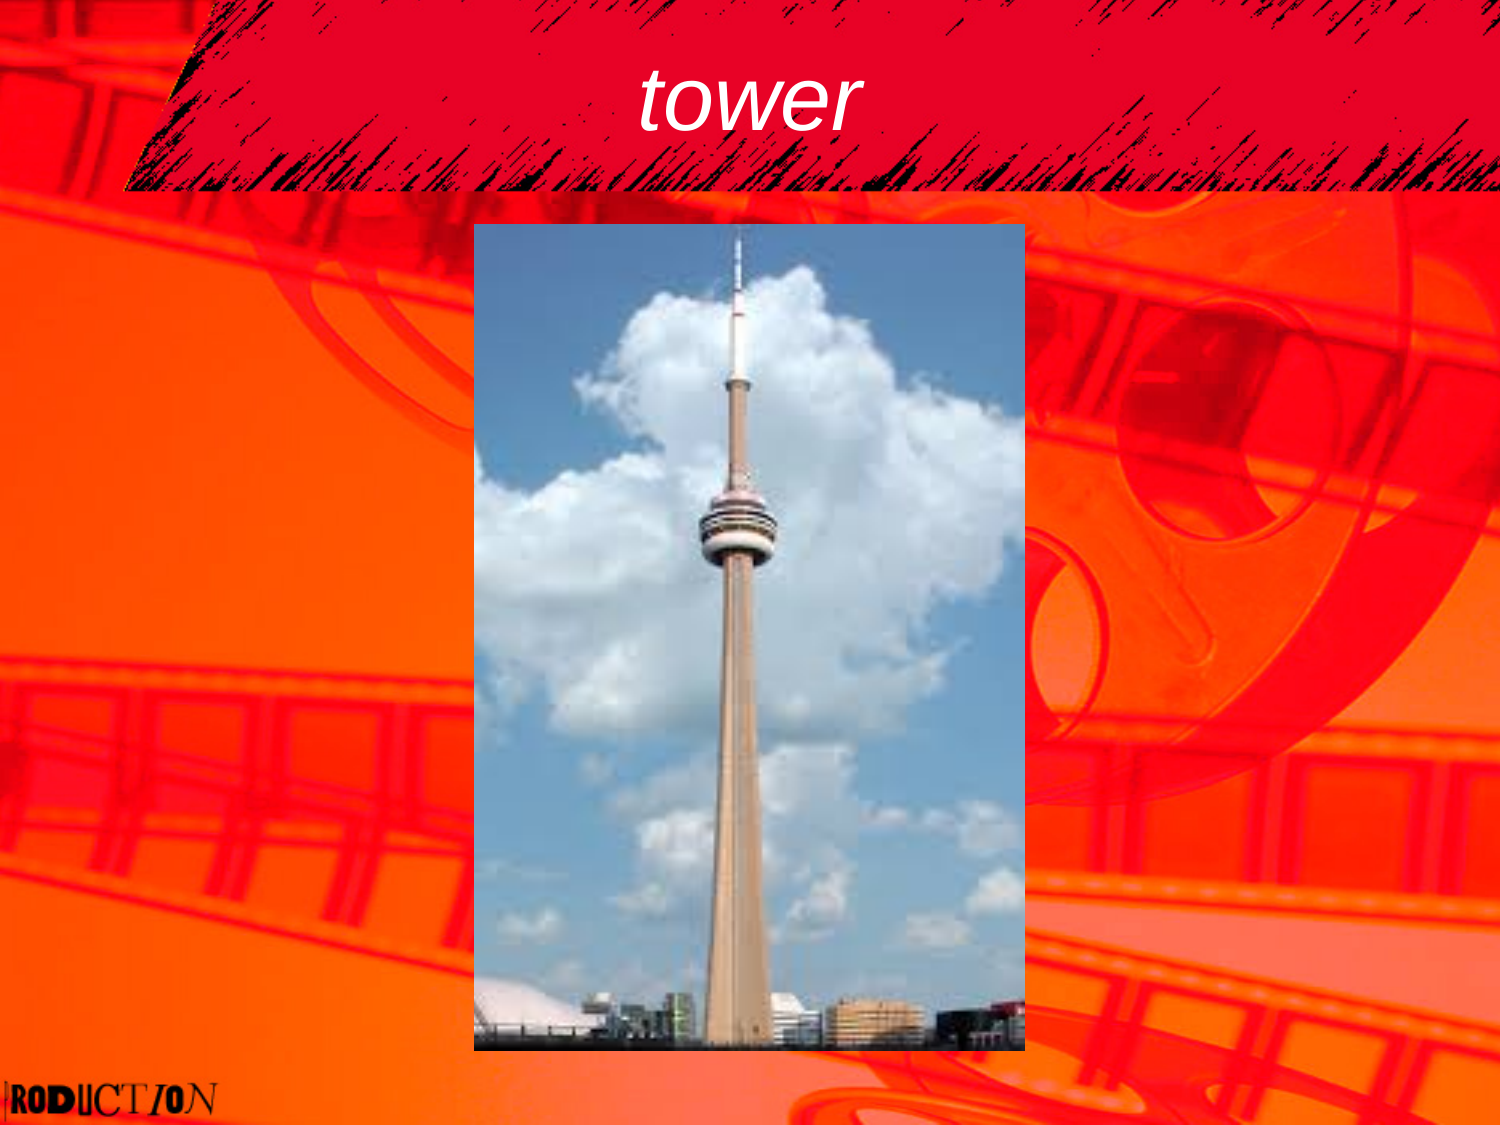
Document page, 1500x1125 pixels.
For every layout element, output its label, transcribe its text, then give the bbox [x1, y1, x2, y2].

picture [0, 0, 1500, 1125]
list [474, 223, 1026, 1051]
title tower [75, 24, 1425, 163]
